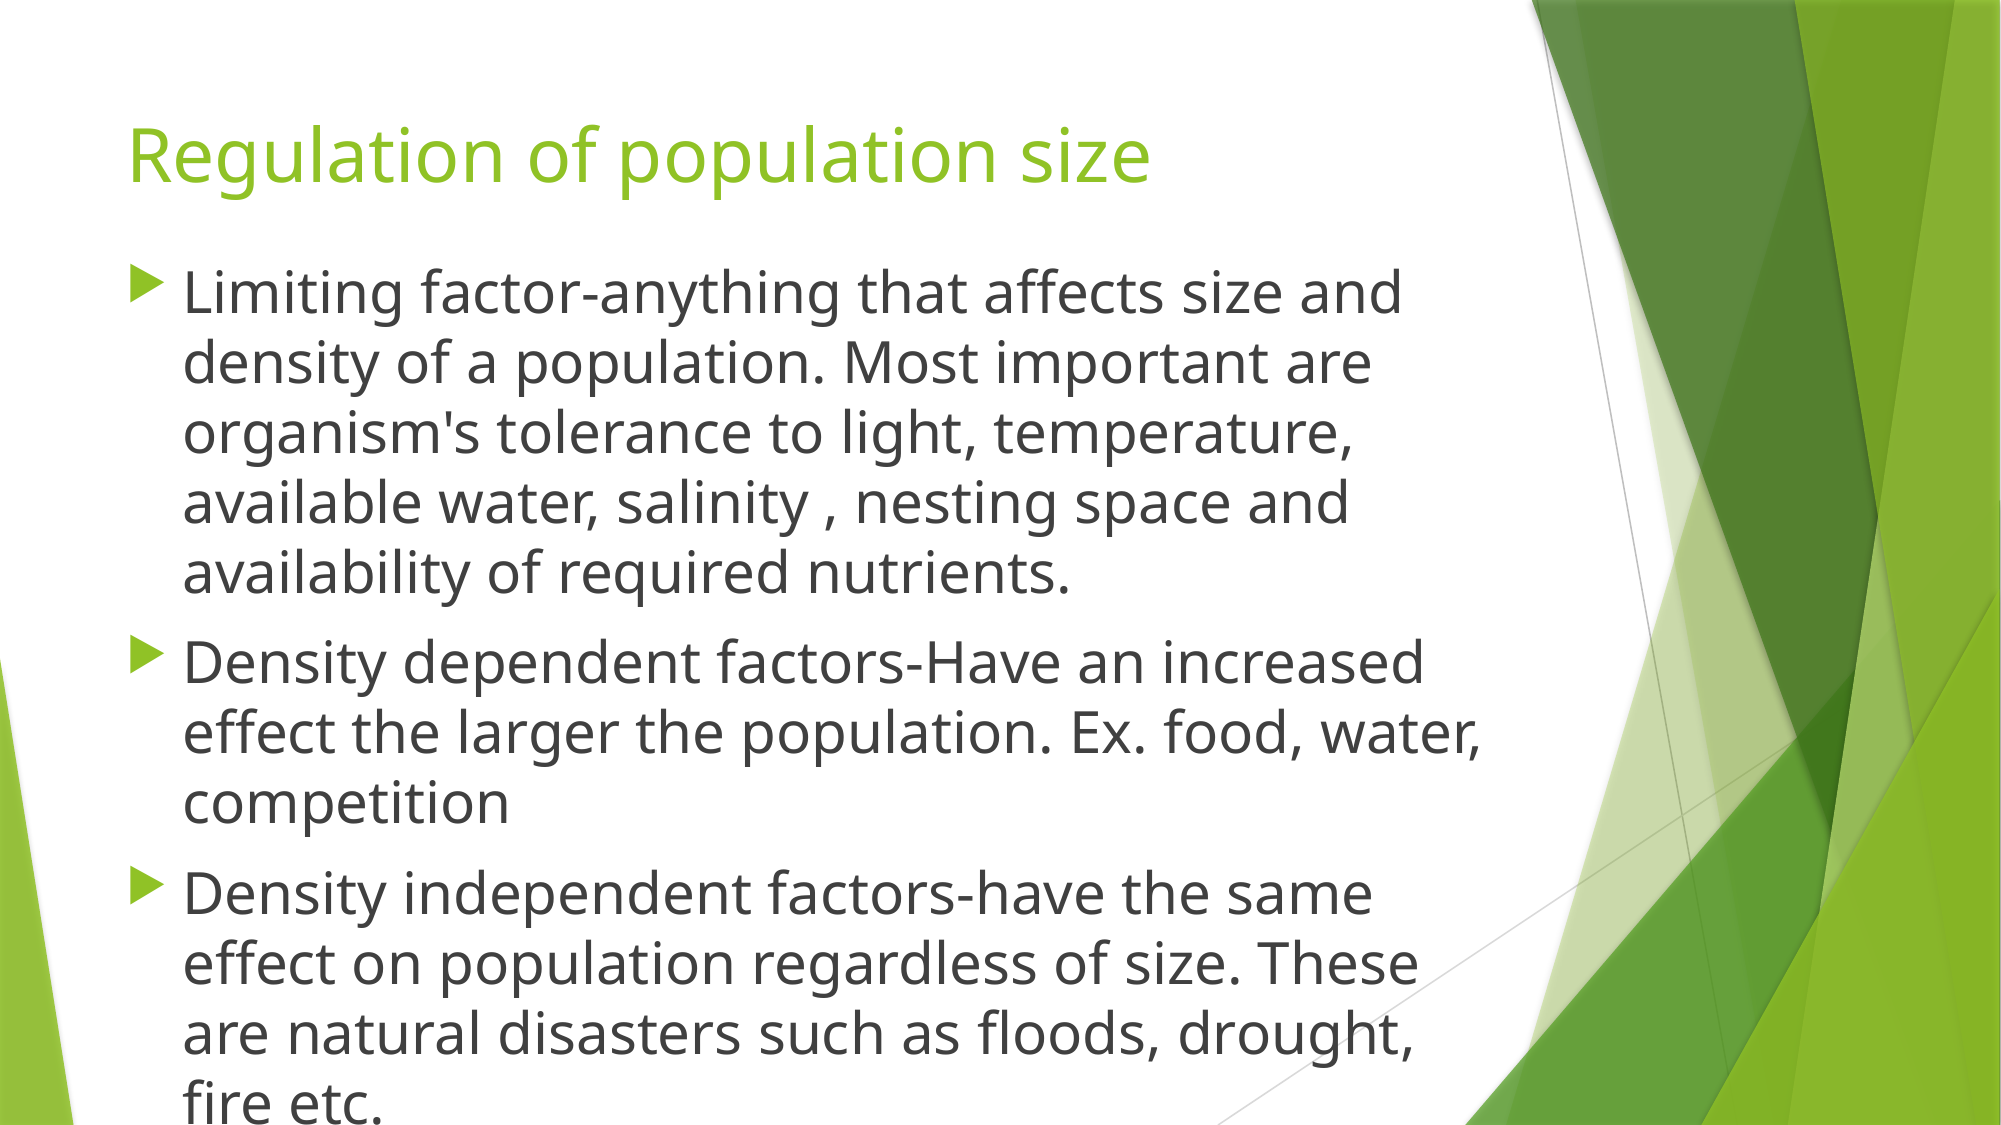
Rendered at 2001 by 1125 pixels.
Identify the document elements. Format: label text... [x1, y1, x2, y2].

list Limiting factor-anything that affects size and density of a population. Most important are organism's tolerance to light, temperature, available water, salinity , nesting space and availability of required nutrients. Density dependent factors-Have an increased effect the larger the population. Ex. food, water, competition Density independent factors-have the same effect on population regardless of size. These are natural disasters such as floods, drought, fire etc. [111, 247, 1522, 884]
title Regulation of population size [111, 99, 1522, 247]
